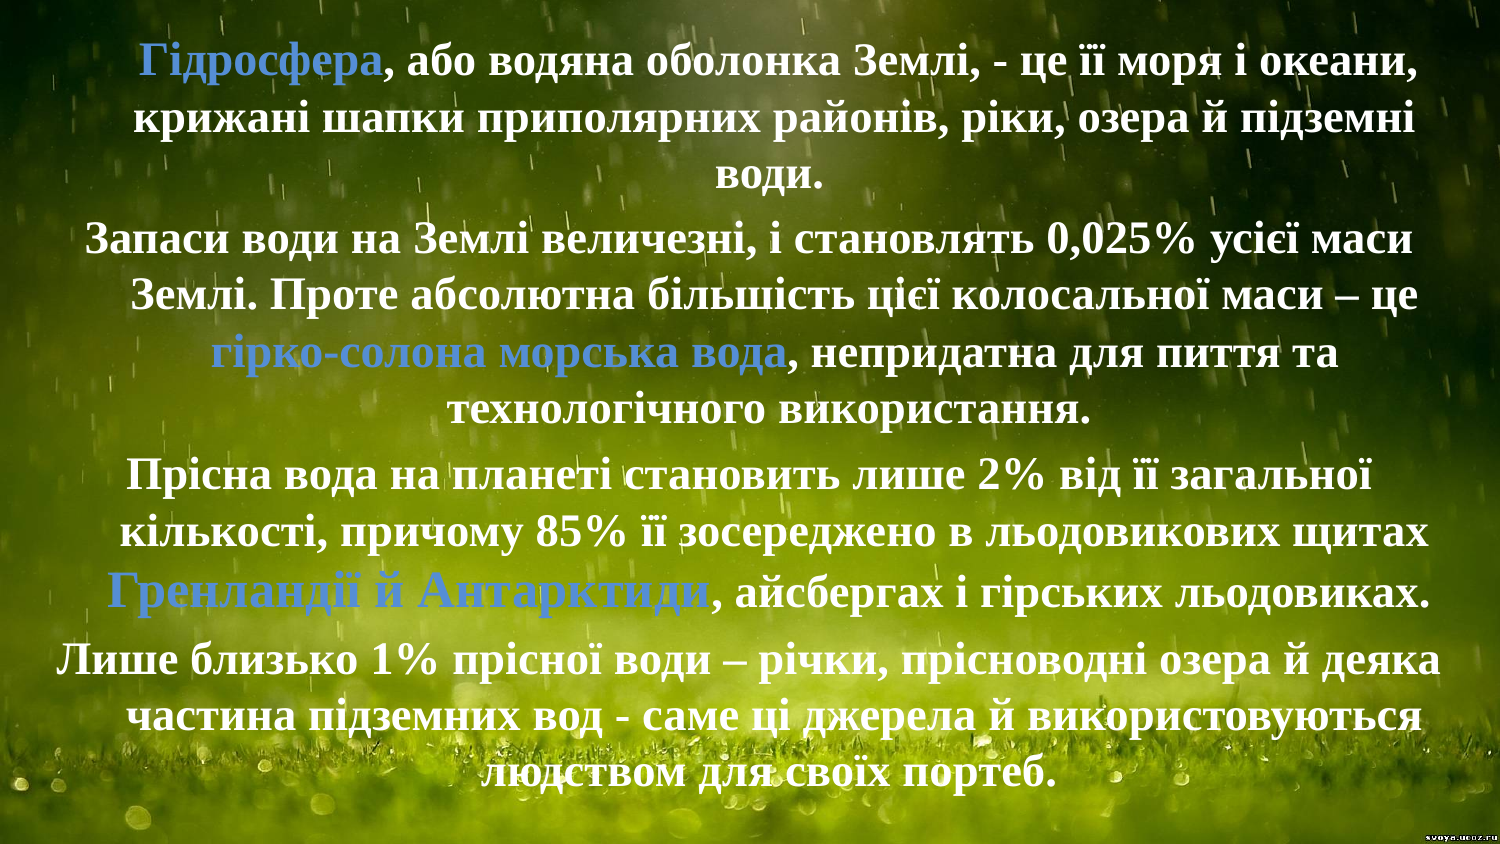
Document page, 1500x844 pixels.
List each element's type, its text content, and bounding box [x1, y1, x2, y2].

picture [0, 0, 1500, 844]
list Гідросфера, або водяна оболонка Землі, - це її моря і океани, крижані шапки приполярних районів, ріки, озера й підземні води. Запаси води на Землі величезні, і становлять 0,025% усієї маси Землі. Проте абсолютна більшість цієї колосальної маси – це гірко-солона морська вода, непридатна для пиття та технологічного використання. Прісна вода на планеті становить лише 2% від її загальної кількості, причому 85% її зосереджено в льодовикових щитах Гренландії й Антарктиди, айсбергах і гірських льодовиках. Лише близько 1% прісної води – річки, прісноводні озера й деяка частина підземних вод - саме ці джерела й використовуються людством для своїх портеб. [29, 20, 1471, 824]
